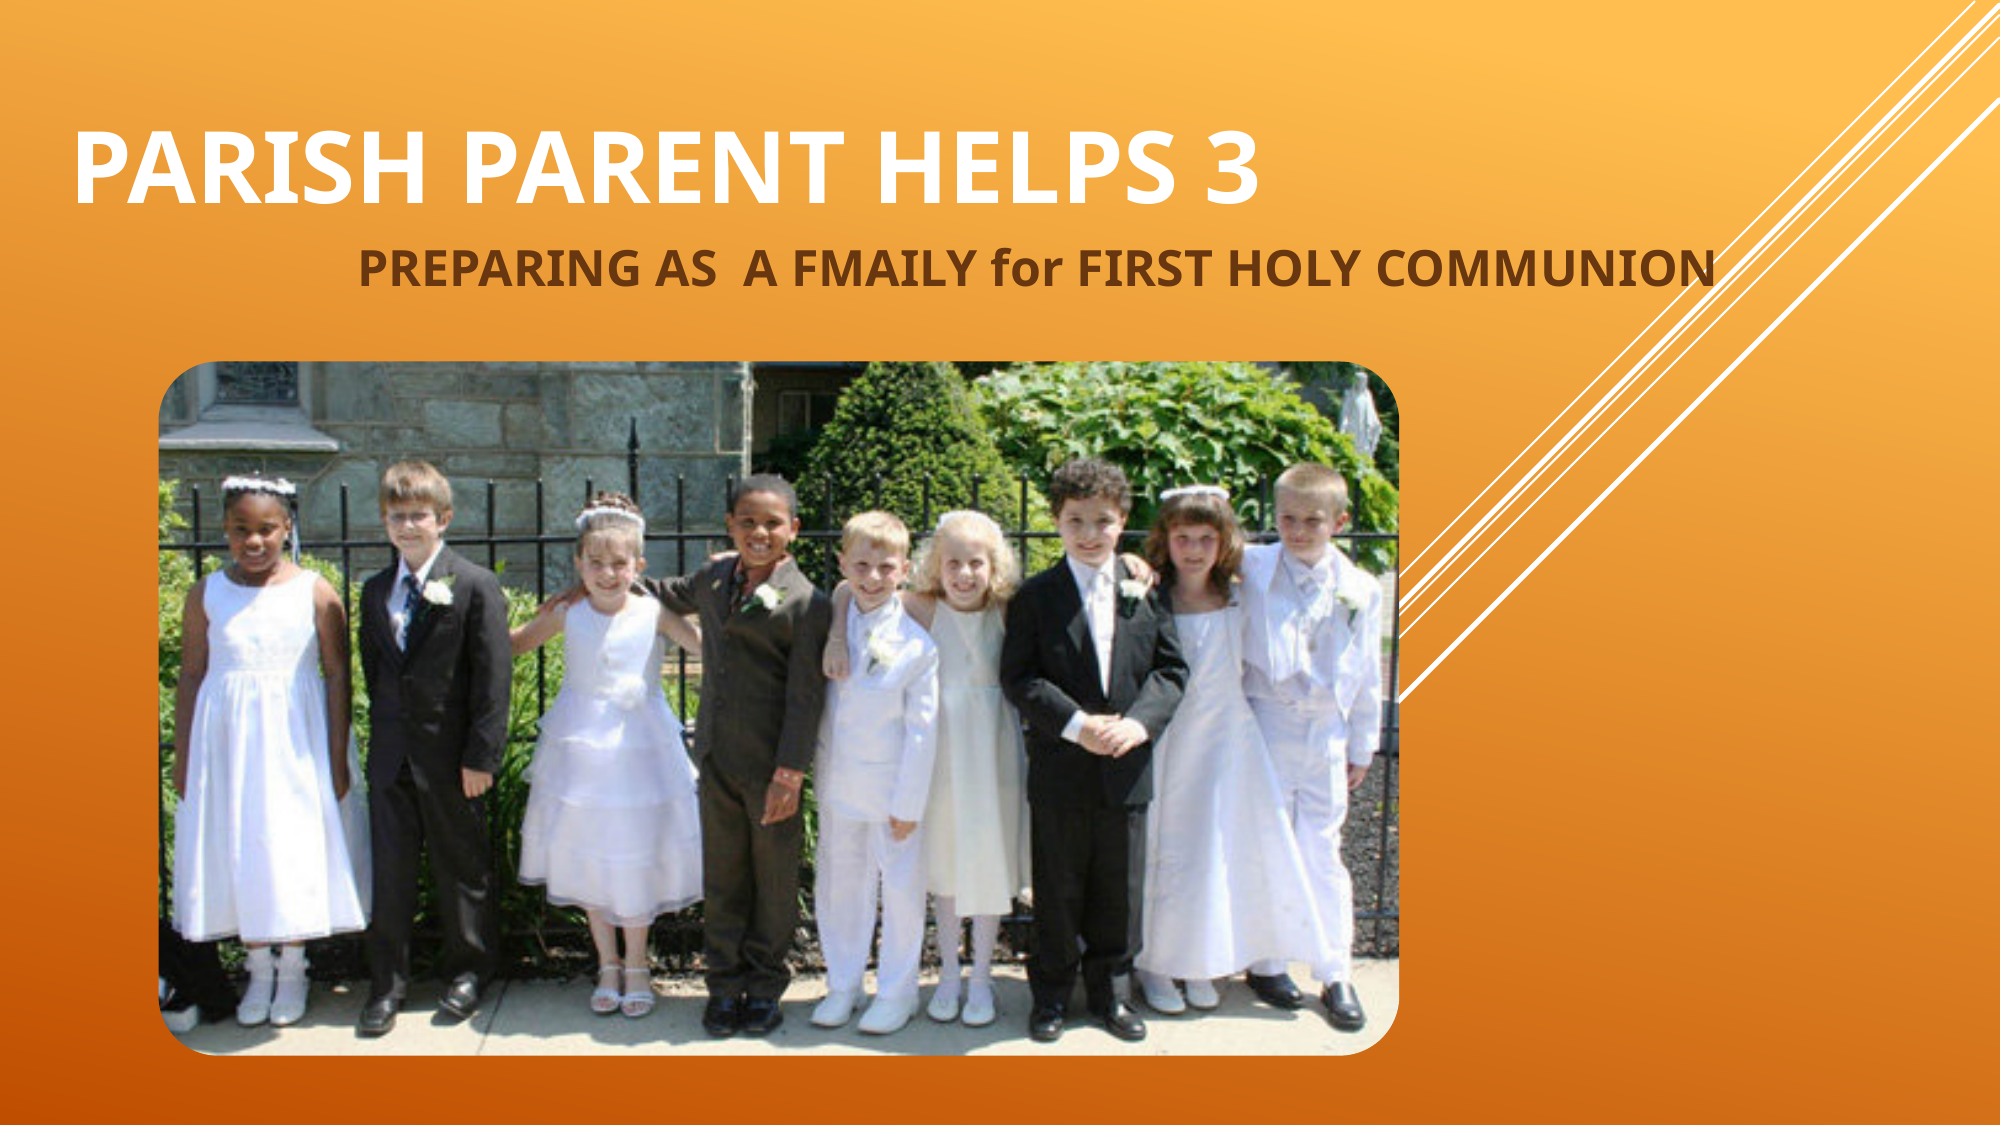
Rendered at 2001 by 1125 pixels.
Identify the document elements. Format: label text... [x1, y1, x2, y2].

picture [158, 361, 1400, 1056]
subtitle PREPARING AS A FMAILY for FIRST HOLY COMMUNION [342, 229, 1822, 315]
title PARISH PARENT HELPS 3 [54, 43, 1367, 232]
